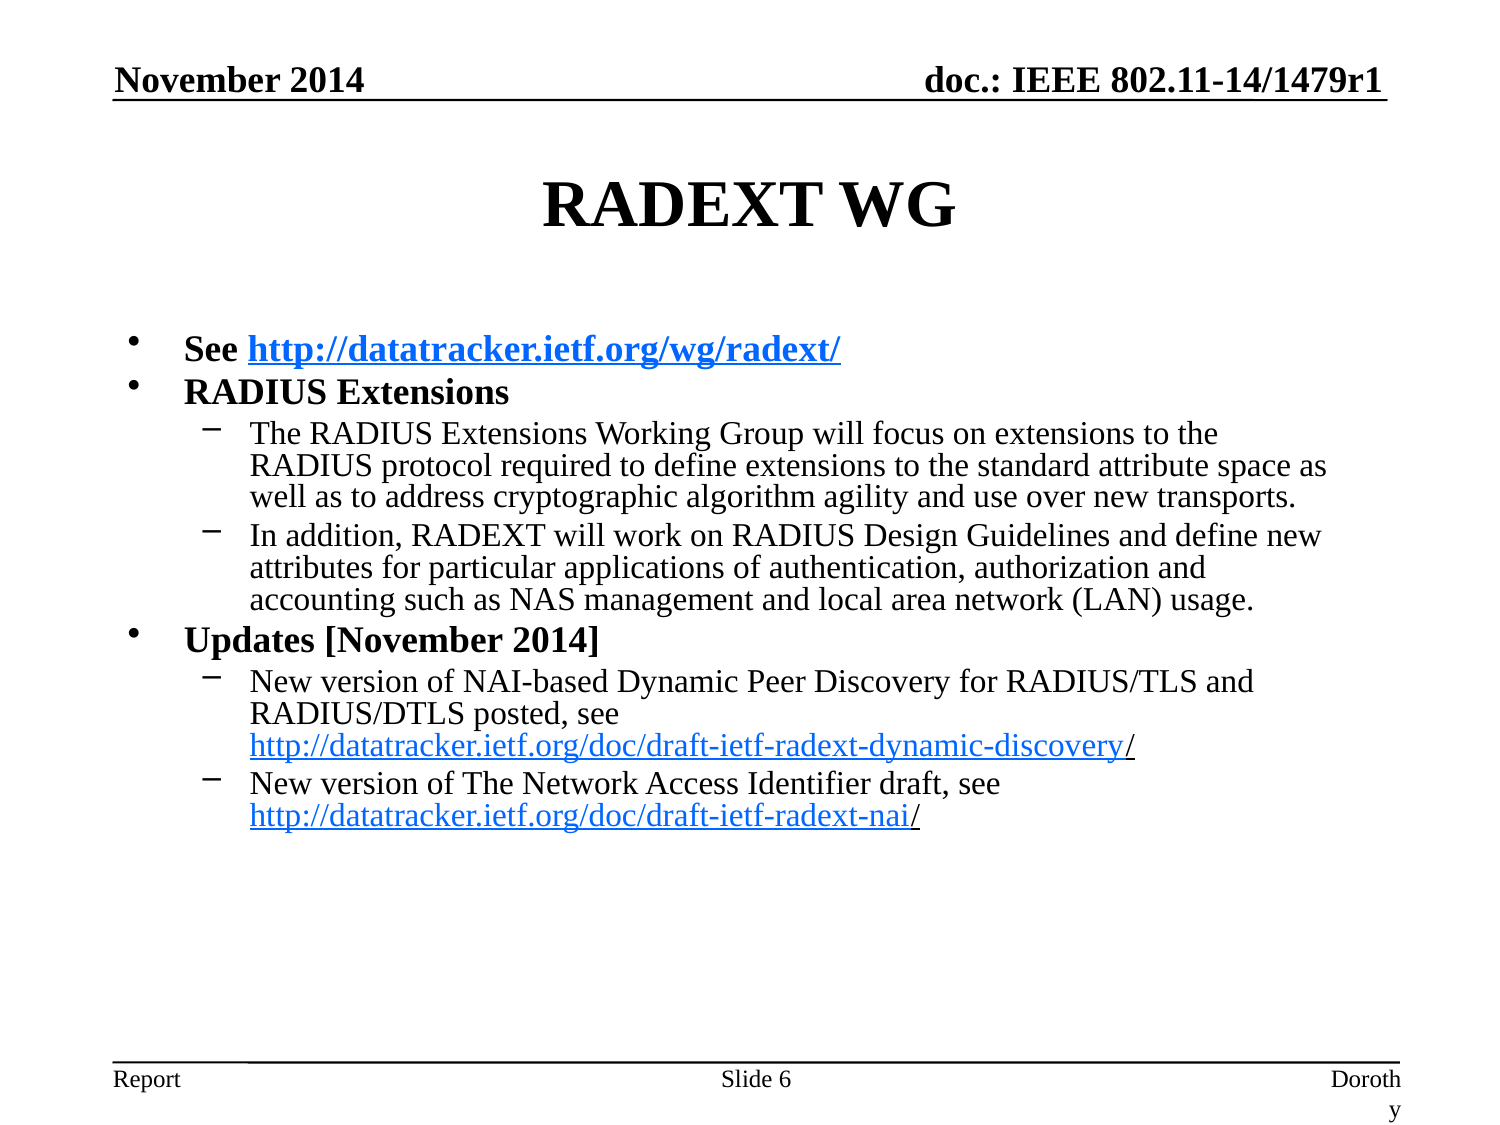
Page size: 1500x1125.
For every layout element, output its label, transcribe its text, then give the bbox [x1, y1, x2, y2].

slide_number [114, 54, 425, 100]
list See http://datatracker.ietf.org/wg/radext/ RADIUS Extensions The RADIUS Extensions Working Group will focus on extensions to the RADIUS protocol required to define extensions to the standard attribute space as well as to address cryptographic algorithm agility and use over new transports. In addition, RADEXT will work on RADIUS Design Guidelines and define new attributes for particular applications of authentication, authorization and accounting such as NAS management and local area network (LAN) usage. Updates [November 2014] New version of NAI-based Dynamic Peer Discovery for RADIUS/TLS and RADIUS/DTLS posted, see http://datatracker.ietf.org/doc/draft-ietf-radext-dynamic-discovery/ New version of The Network Access Identifier draft, see http://datatracker.ietf.org/doc/draft-ietf-radext-nai/ [112, 324, 1388, 1000]
title RADEXT WG [112, 112, 1388, 288]
slide_number Slide 6 [712, 1062, 800, 1093]
footer Dorothy Stanley, Aruba Networks [1325, 1062, 1402, 1093]
